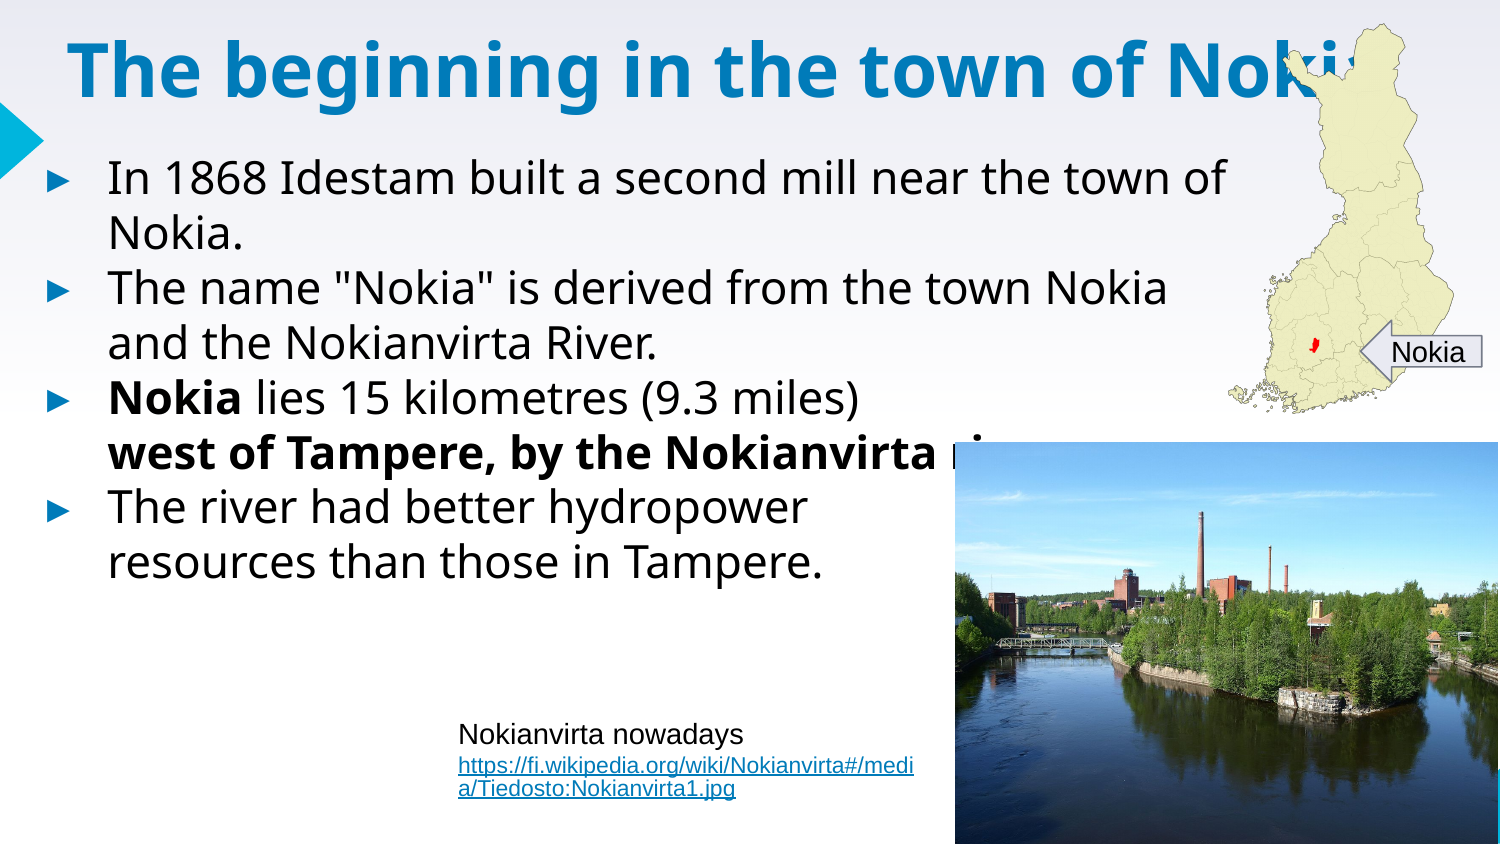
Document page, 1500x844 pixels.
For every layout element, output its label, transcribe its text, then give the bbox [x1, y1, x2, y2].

picture [1227, 22, 1455, 414]
list In 1868 Idestam built a second mill near the town of Nokia. The name "Nokia" is derived from the town Nokia and the Nokianvirta River. Nokia lies 15 kilometres (9.3 miles) west of Tampere, by the Nokianvirta river. The river had better hydropower resources than those in Tampere. [32, 148, 1251, 782]
title The beginning in the town of Nokia [65, 22, 1226, 148]
text_box Nokianvirta nowadays https://fi.wikipedia.org/wiki/Nokianvirta#/media/Tiedosto:Nokianvirta1.jpg [443, 700, 936, 844]
text_box Nokia [1458, 335, 1482, 367]
picture [955, 442, 1498, 844]
